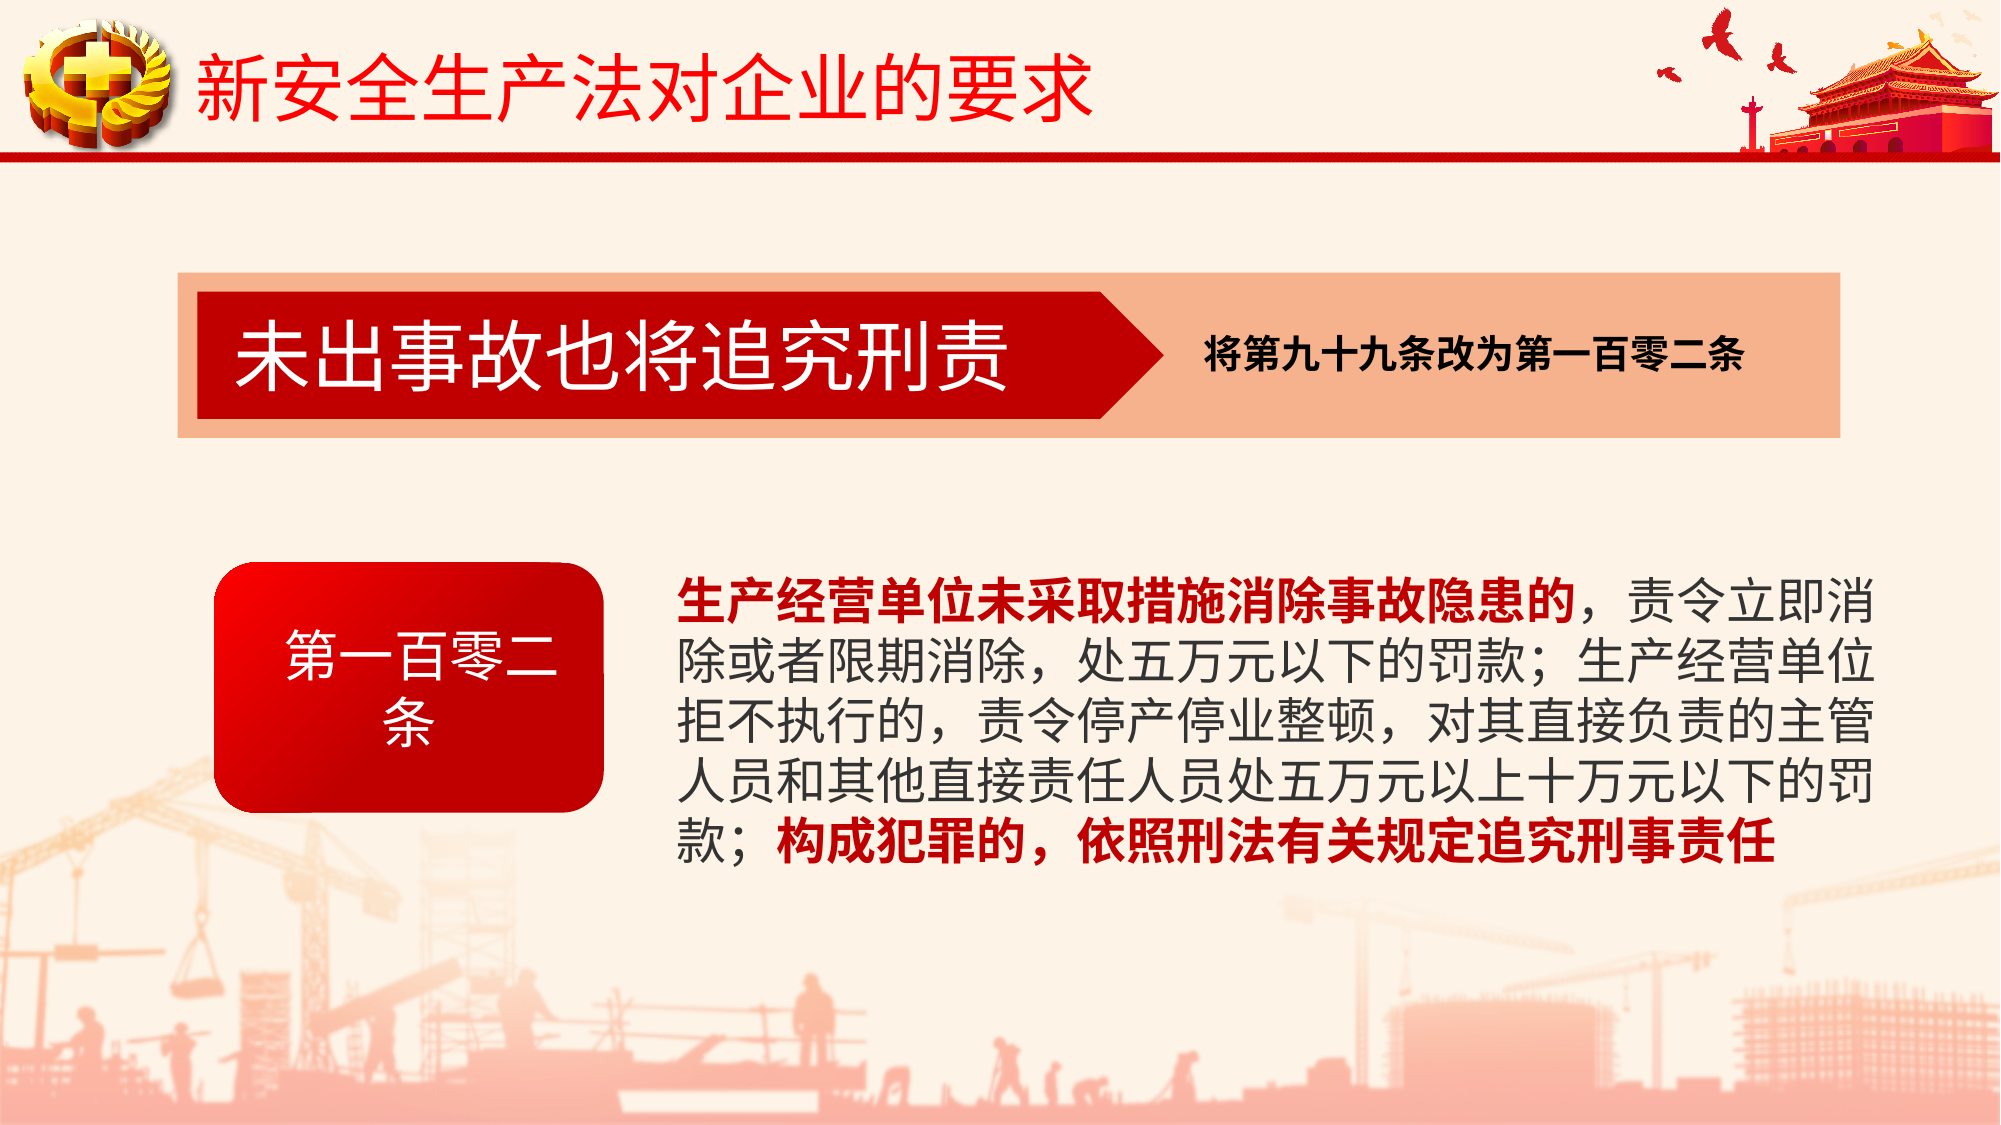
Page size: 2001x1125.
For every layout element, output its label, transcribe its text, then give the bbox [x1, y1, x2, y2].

text_box [195, 289, 1166, 422]
text_box 未出事故也将追究刑责 [218, 300, 1026, 409]
picture [1648, 0, 2001, 152]
text_box 第一百零二条 [212, 560, 606, 815]
text_box 将第九十九条改为第一百零二条 [1188, 322, 1823, 384]
picture [23, 16, 181, 152]
text_box [176, 270, 1842, 440]
text_box 生产经营单位未采取措施消除事故隐患的，责令立即消除或者限期消除，处五万元以下的罚款；生产经营单位拒不执行的，责令停产停业整顿，对其直接负责的主管人员和其他直接责任人员处五万元以上十万元以下的罚款；构成犯罪的，依照刑法有关规定追究刑事责任 [661, 562, 1925, 878]
